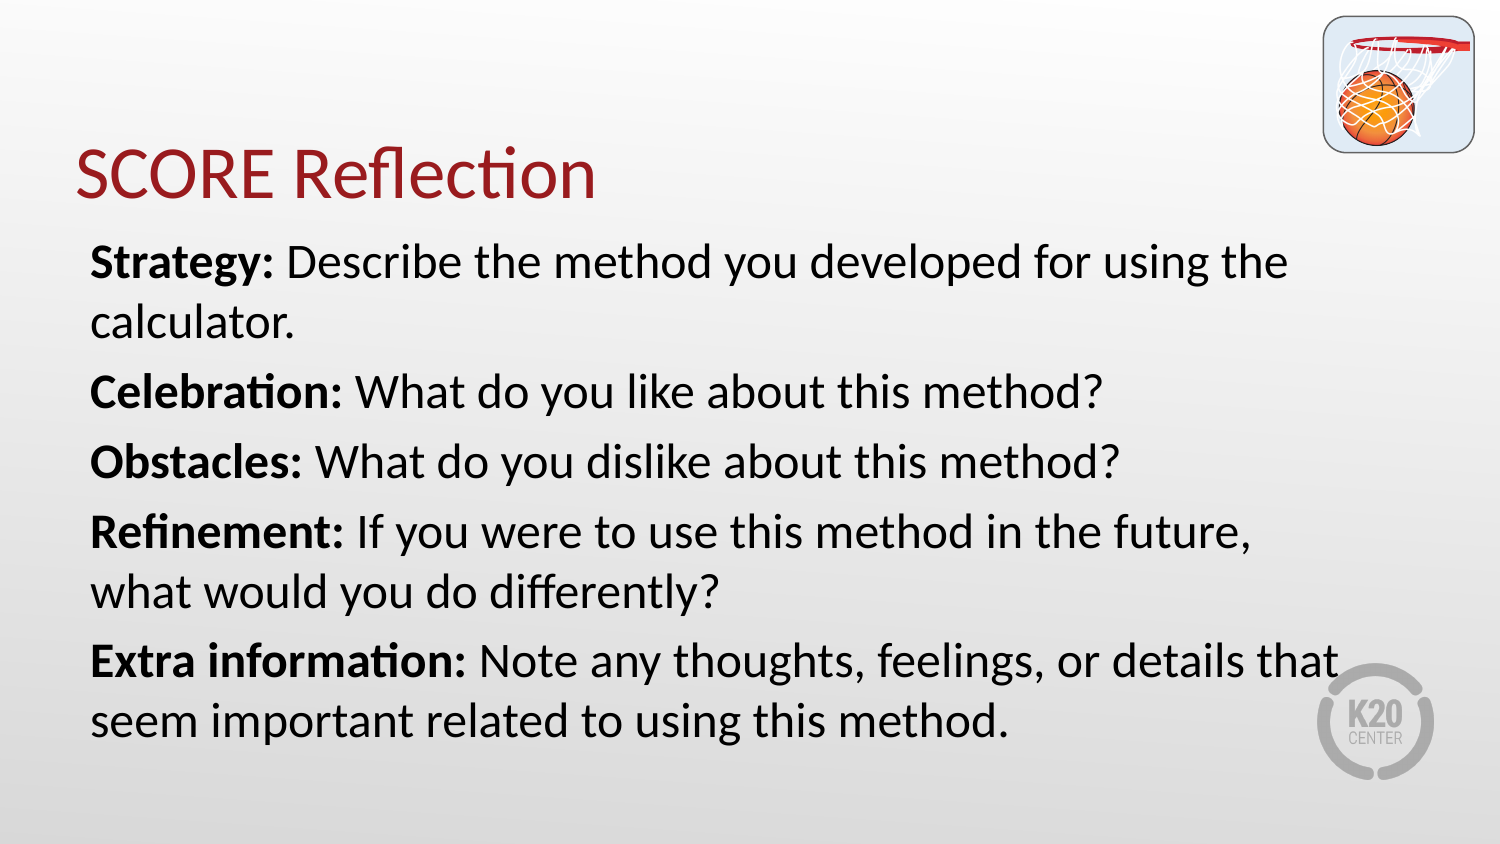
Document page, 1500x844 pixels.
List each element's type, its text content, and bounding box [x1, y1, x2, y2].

title SCORE Reflection [75, 73, 1425, 215]
picture [1300, 646, 1451, 797]
text_box [1328, 16, 1470, 25]
picture [1328, 25, 1470, 167]
list Strategy: Describe the method you developed for using the calculator. Celebration: What do you like about this method? Obstacles: What do you dislike about this method? Refinement: If you were to use this method in the future, what would you do differently? Extra information: Note any thoughts, feelings, or details that seem important related to using this method. [75, 214, 1358, 771]
